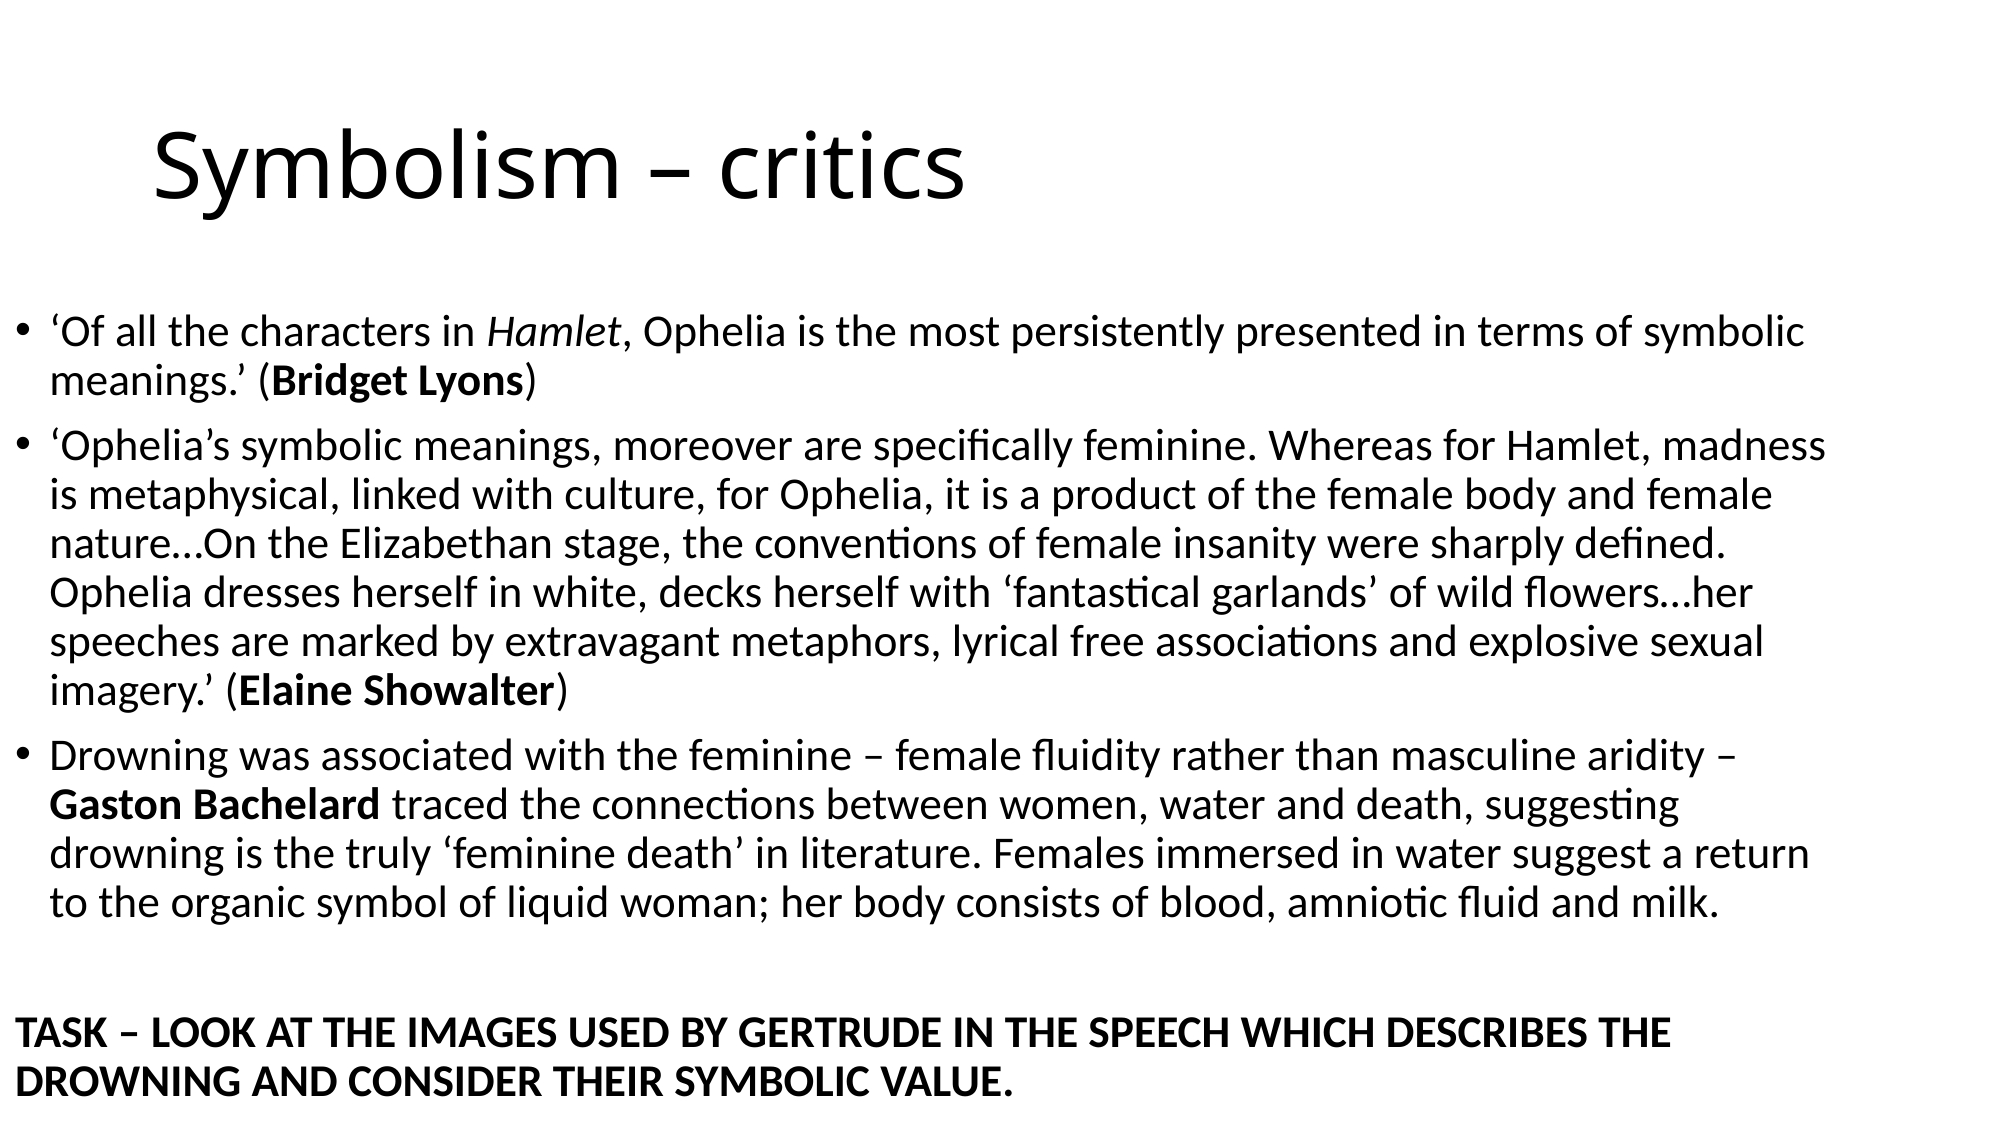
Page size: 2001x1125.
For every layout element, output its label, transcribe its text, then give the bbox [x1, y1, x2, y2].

title Symbolism – critics [137, 59, 1863, 278]
list ‘Of all the characters in Hamlet, Ophelia is the most persistently presented in terms of symbolic meanings.’ (Bridget Lyons) ‘Ophelia’s symbolic meanings, moreover are specifically feminine. Whereas for Hamlet, madness is metaphysical, linked with culture, for Ophelia, it is a product of the female body and female nature…On the Elizabethan stage, the conventions of female insanity were sharply defined. Ophelia dresses herself in white, decks herself with ‘fantastical garlands’ of wild flowers…her speeches are marked by extravagant metaphors, lyrical free associations and explosive sexual imagery.’ (Elaine Showalter) Drowning was associated with the feminine – female fluidity rather than masculine aridity – Gaston Bachelard traced the connections between women, water and death, suggesting drowning is the truly ‘feminine death’ in literature. Females immersed in water suggest a return to the organic symbol of liquid woman; her body consists of blood, amniotic fluid and milk. TASK – LOOK AT THE IMAGES USED BY GERTRUDE IN THE SPEECH WHICH DESCRIBES THE DROWNING AND CONSIDER THEIR SYMBOLIC VALUE. [0, 299, 1863, 1125]
